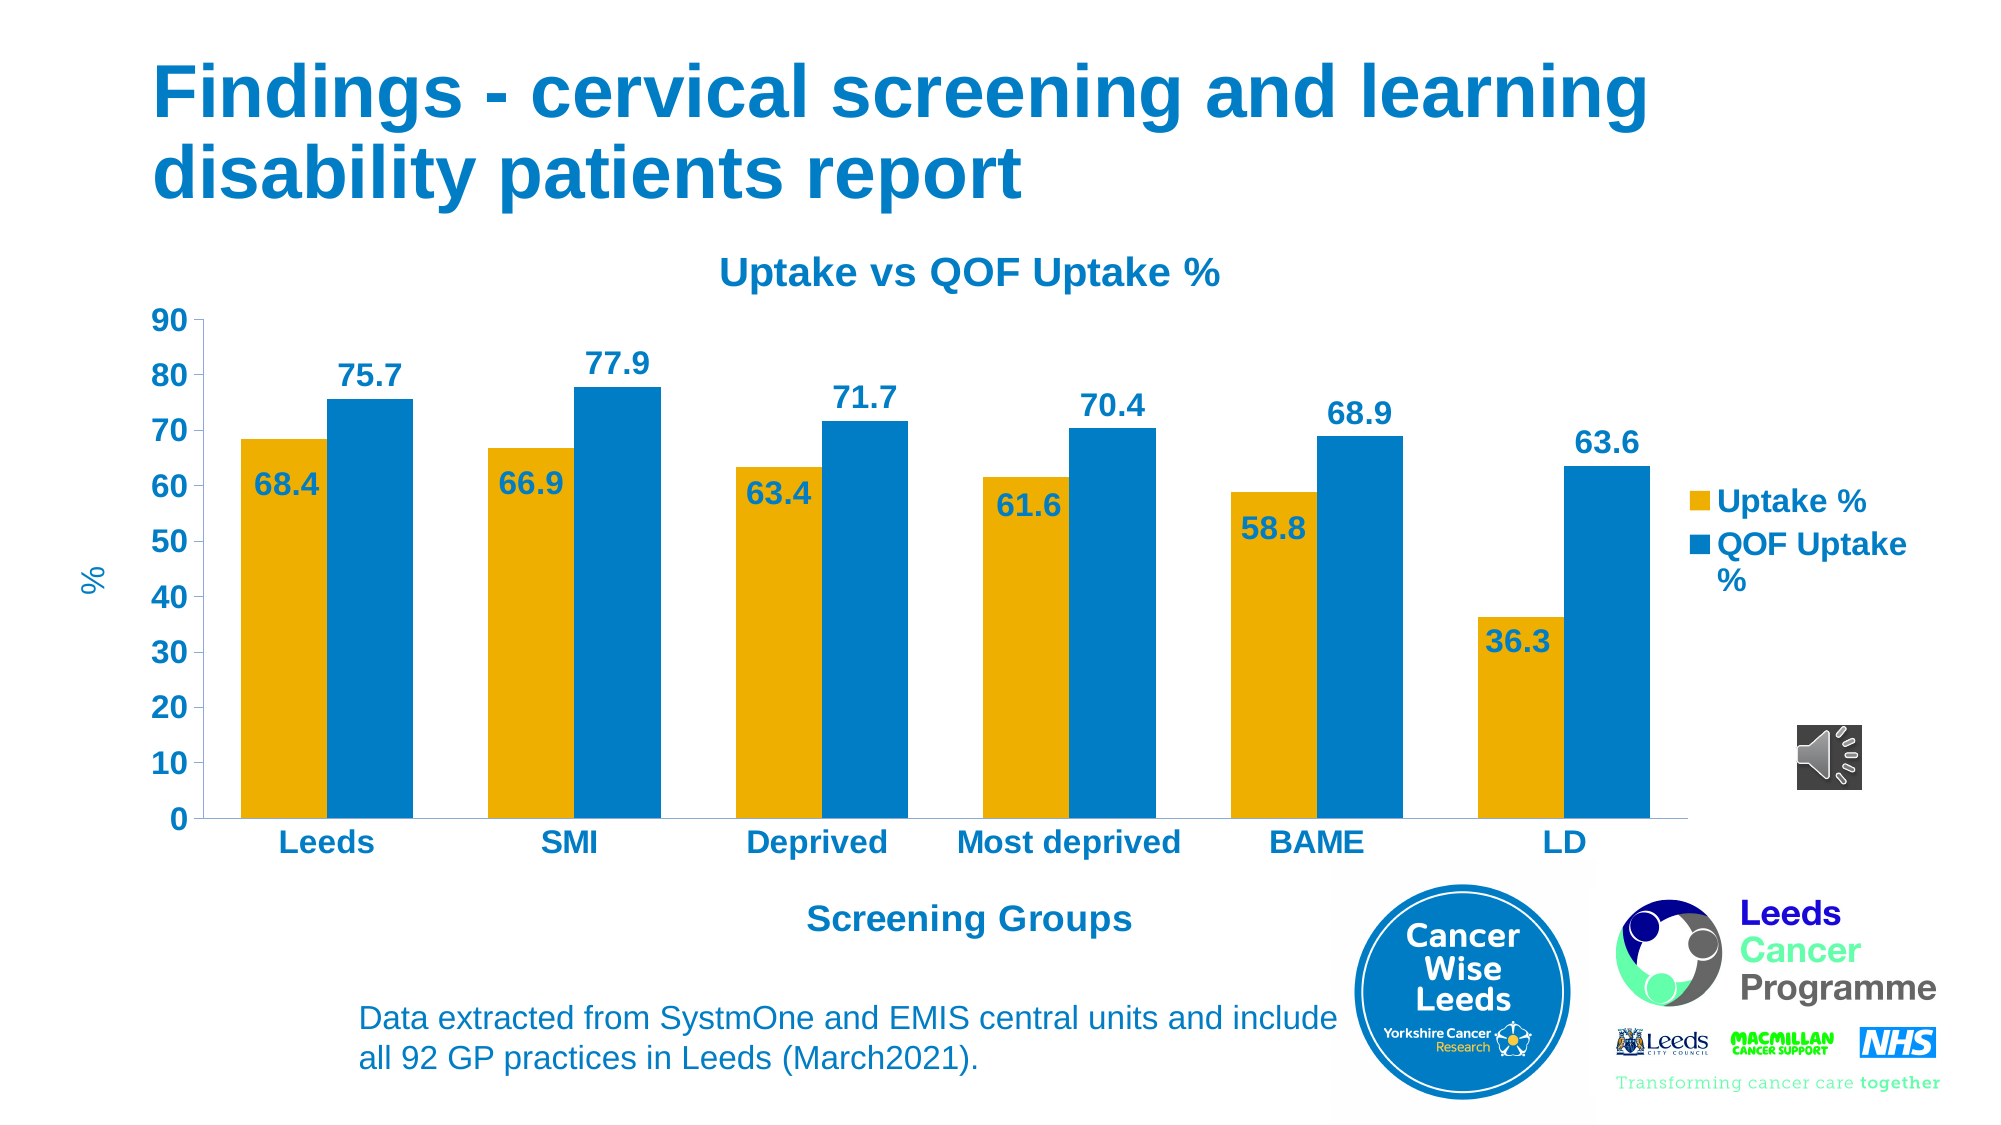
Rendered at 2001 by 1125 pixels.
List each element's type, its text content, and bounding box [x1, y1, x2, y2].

title Findings - cervical screening and learning disability patients report [137, 59, 1863, 183]
text_box Data extracted from SystmOne and EMIS central units and include all 92 GP practices in Leeds​ (March2021). [343, 988, 1383, 1084]
picture [1795, 723, 1863, 791]
chart [64, 183, 1930, 950]
picture [1329, 888, 1954, 1125]
